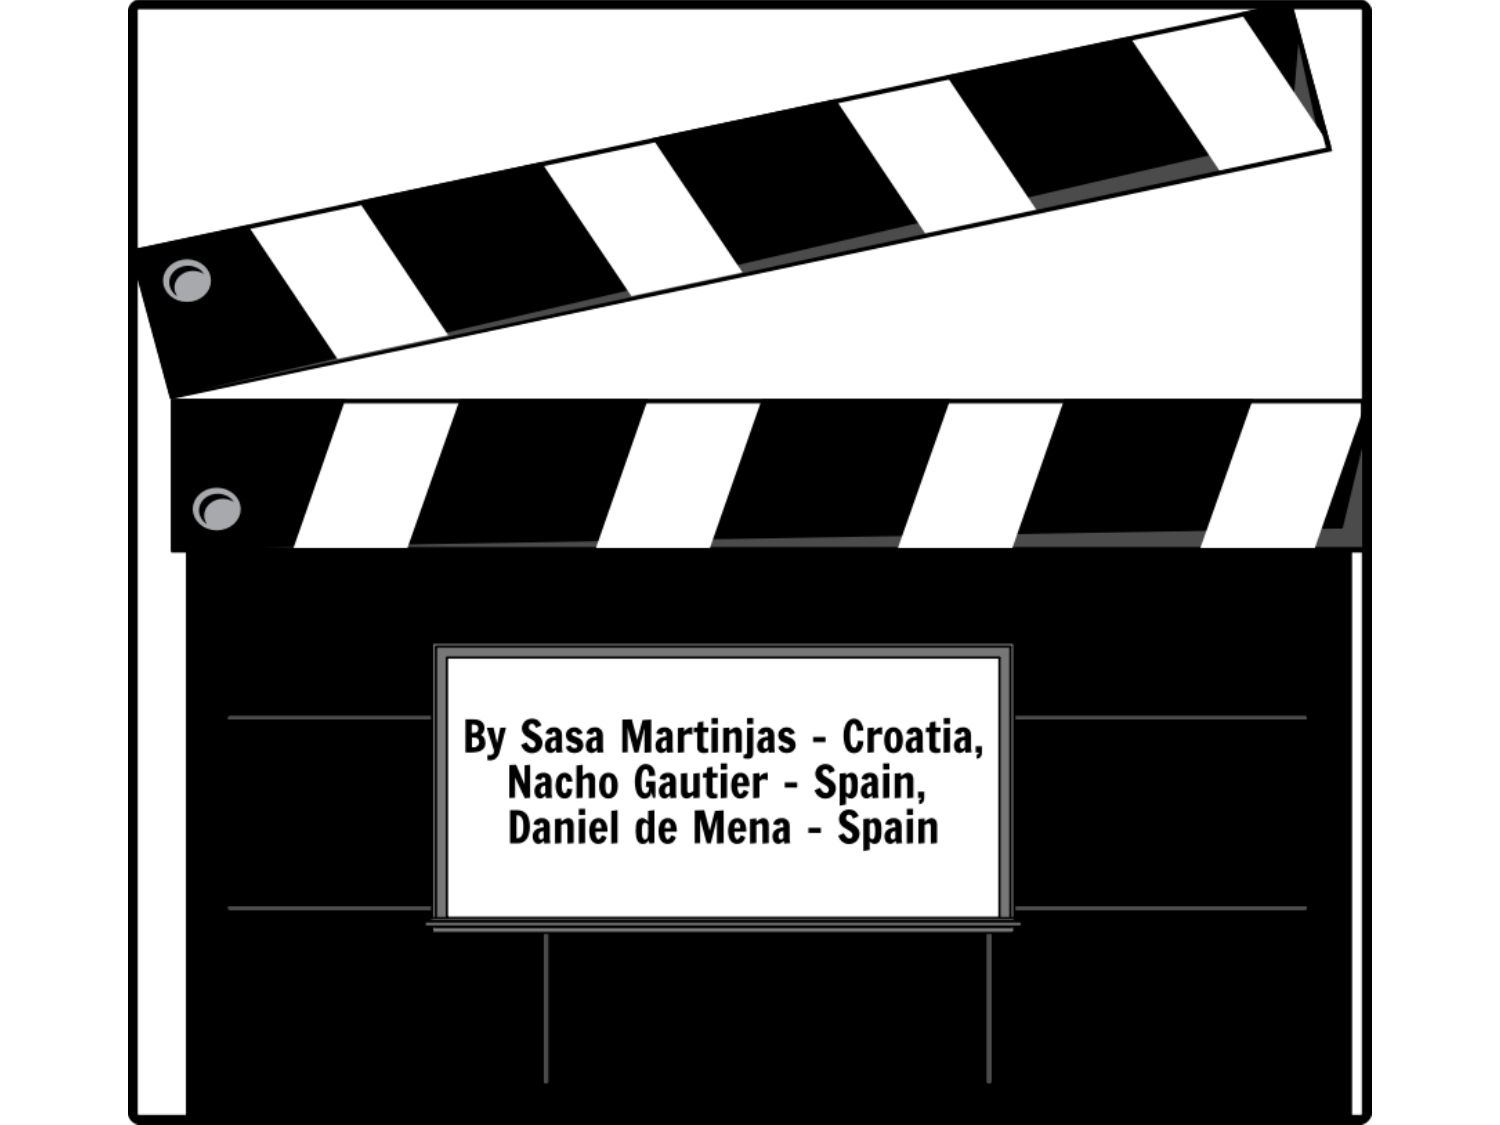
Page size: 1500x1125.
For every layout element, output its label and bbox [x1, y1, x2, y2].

picture [127, 0, 1373, 1125]
